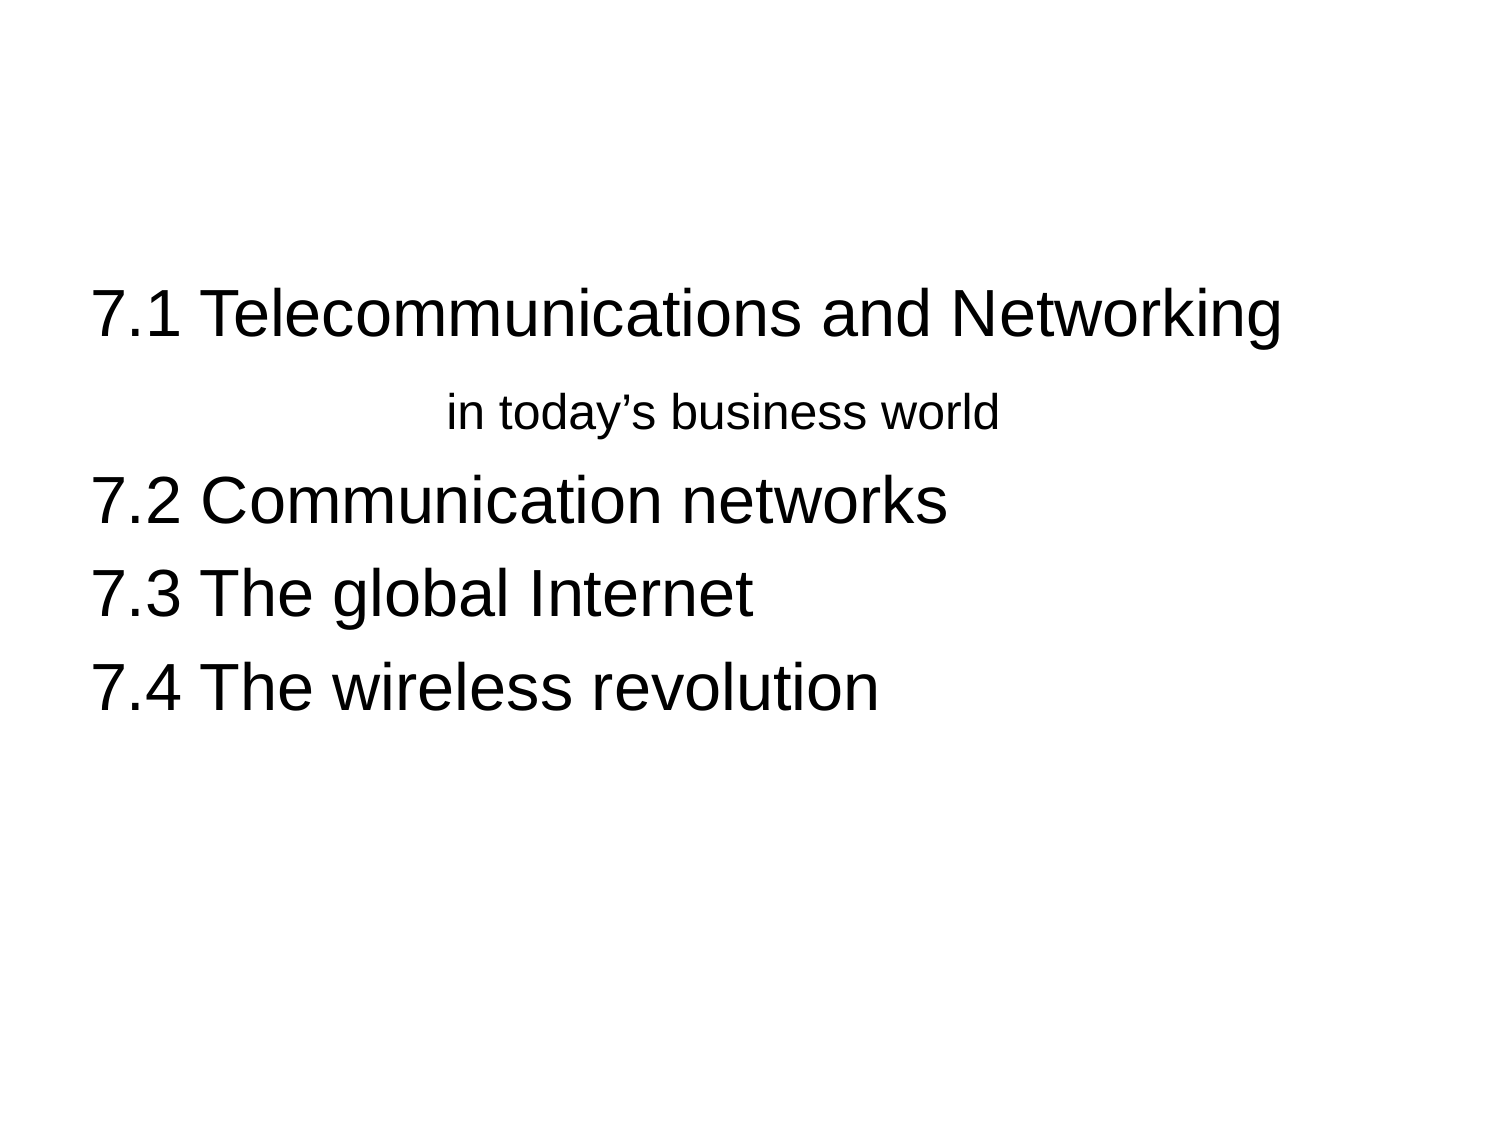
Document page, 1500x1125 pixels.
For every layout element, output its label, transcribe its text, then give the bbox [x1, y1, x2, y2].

list 7.1 Telecommunications and Networking in today’s business world 7.2 Communication networks 7.3 The global Internet 7.4 The wireless revolution [75, 262, 1425, 1005]
